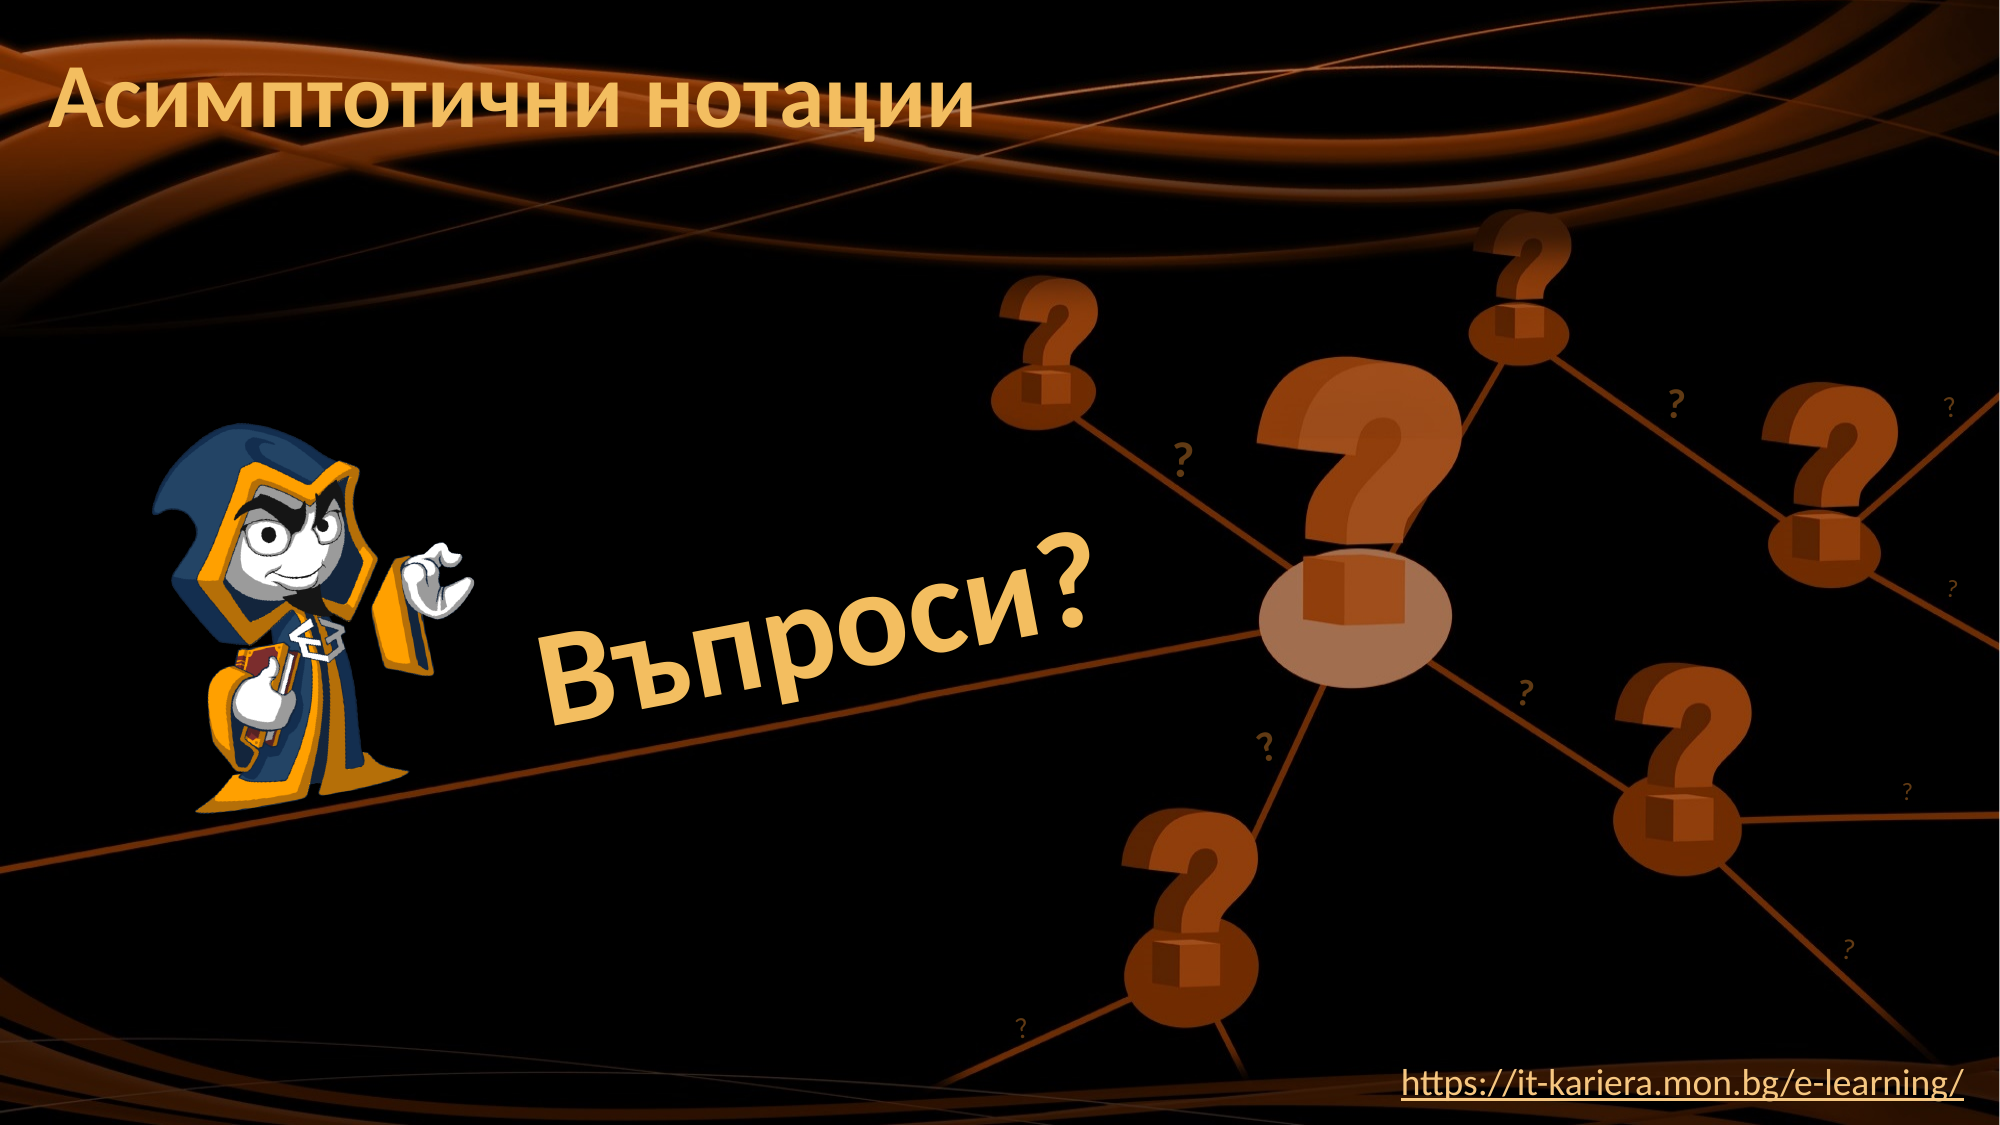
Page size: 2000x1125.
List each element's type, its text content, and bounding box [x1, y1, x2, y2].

picture [0, 0, 2000, 1125]
list https://it-kariera.mon.bg/e-learning/ [250, 1050, 1971, 1110]
title Асимптотични нотации [30, 6, 1971, 189]
